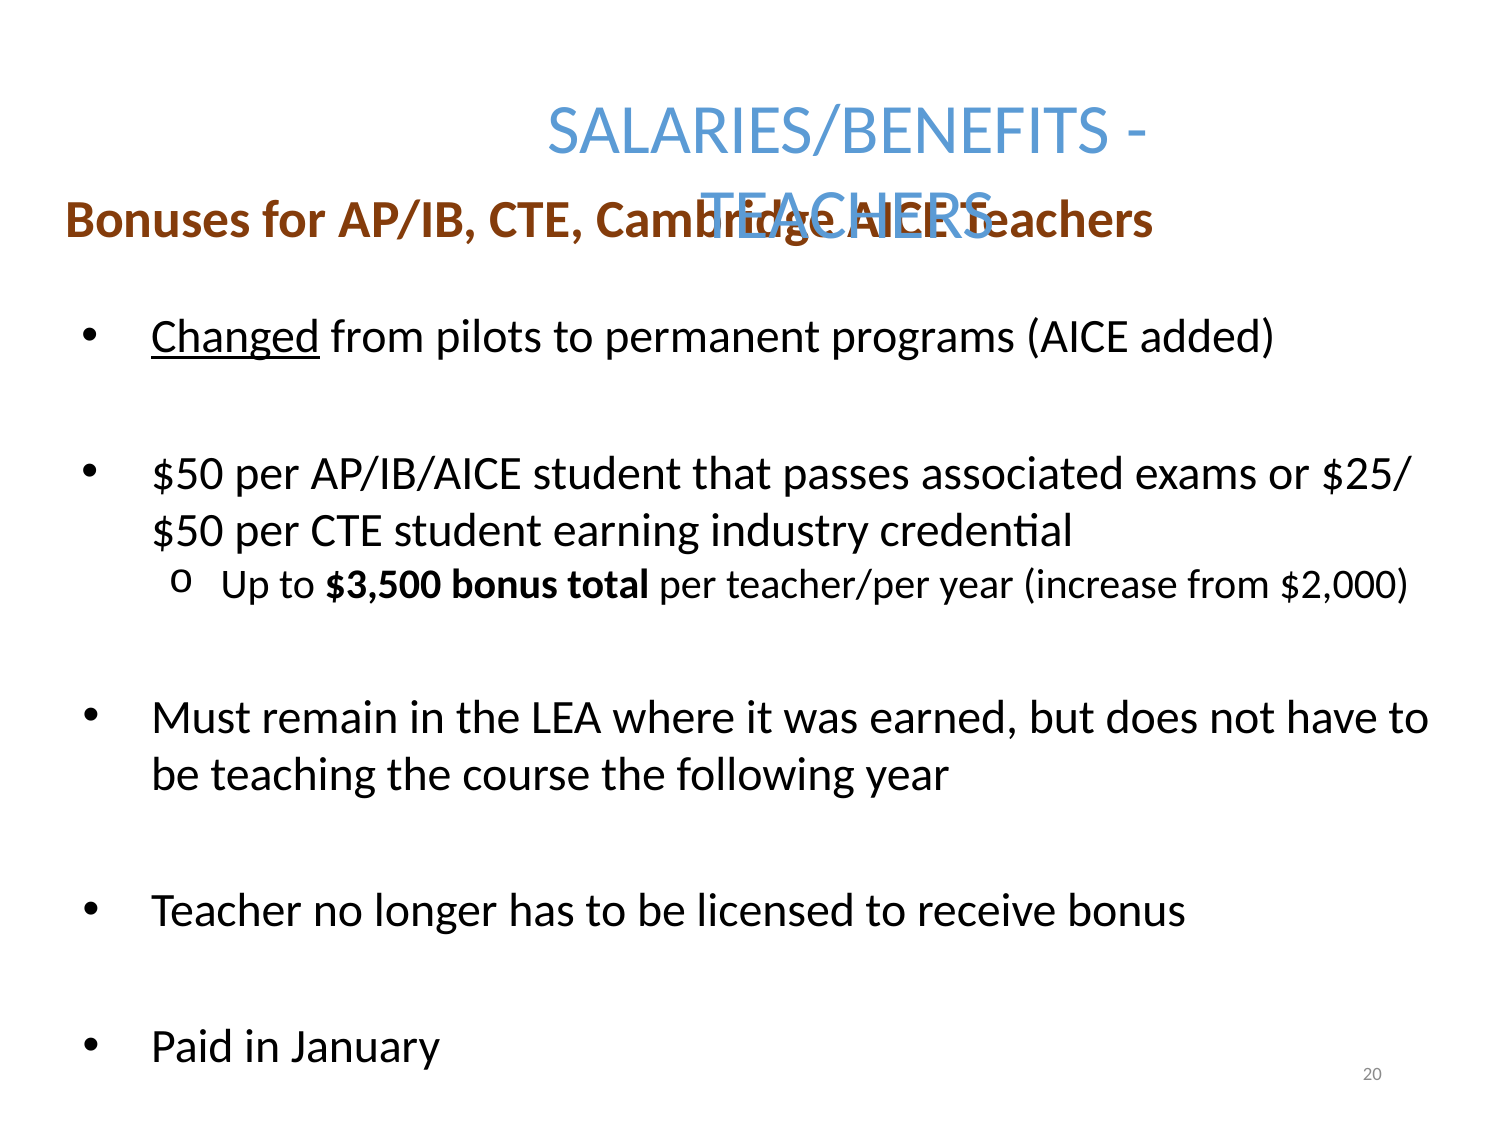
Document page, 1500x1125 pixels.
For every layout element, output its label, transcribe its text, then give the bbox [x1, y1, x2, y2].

list Bonuses for AP/IB, CTE, Cambridge AICE Teachers Changed from pilots to permanent programs (AICE added) $50 per AP/IB/AICE student that passes associated exams or $25/ $50 per CTE student earning industry credential Up to $3,500 bonus total per teacher/per year (increase from $2,000) Must remain in the LEA where it was earned, but does not have to be teaching the course the following year Teacher no longer has to be licensed to receive bonus Paid in January [50, 175, 1459, 1088]
text_box Salaries/Benefits - Teachers [412, 74, 1284, 260]
slide_number 20 [1059, 1042, 1397, 1103]
